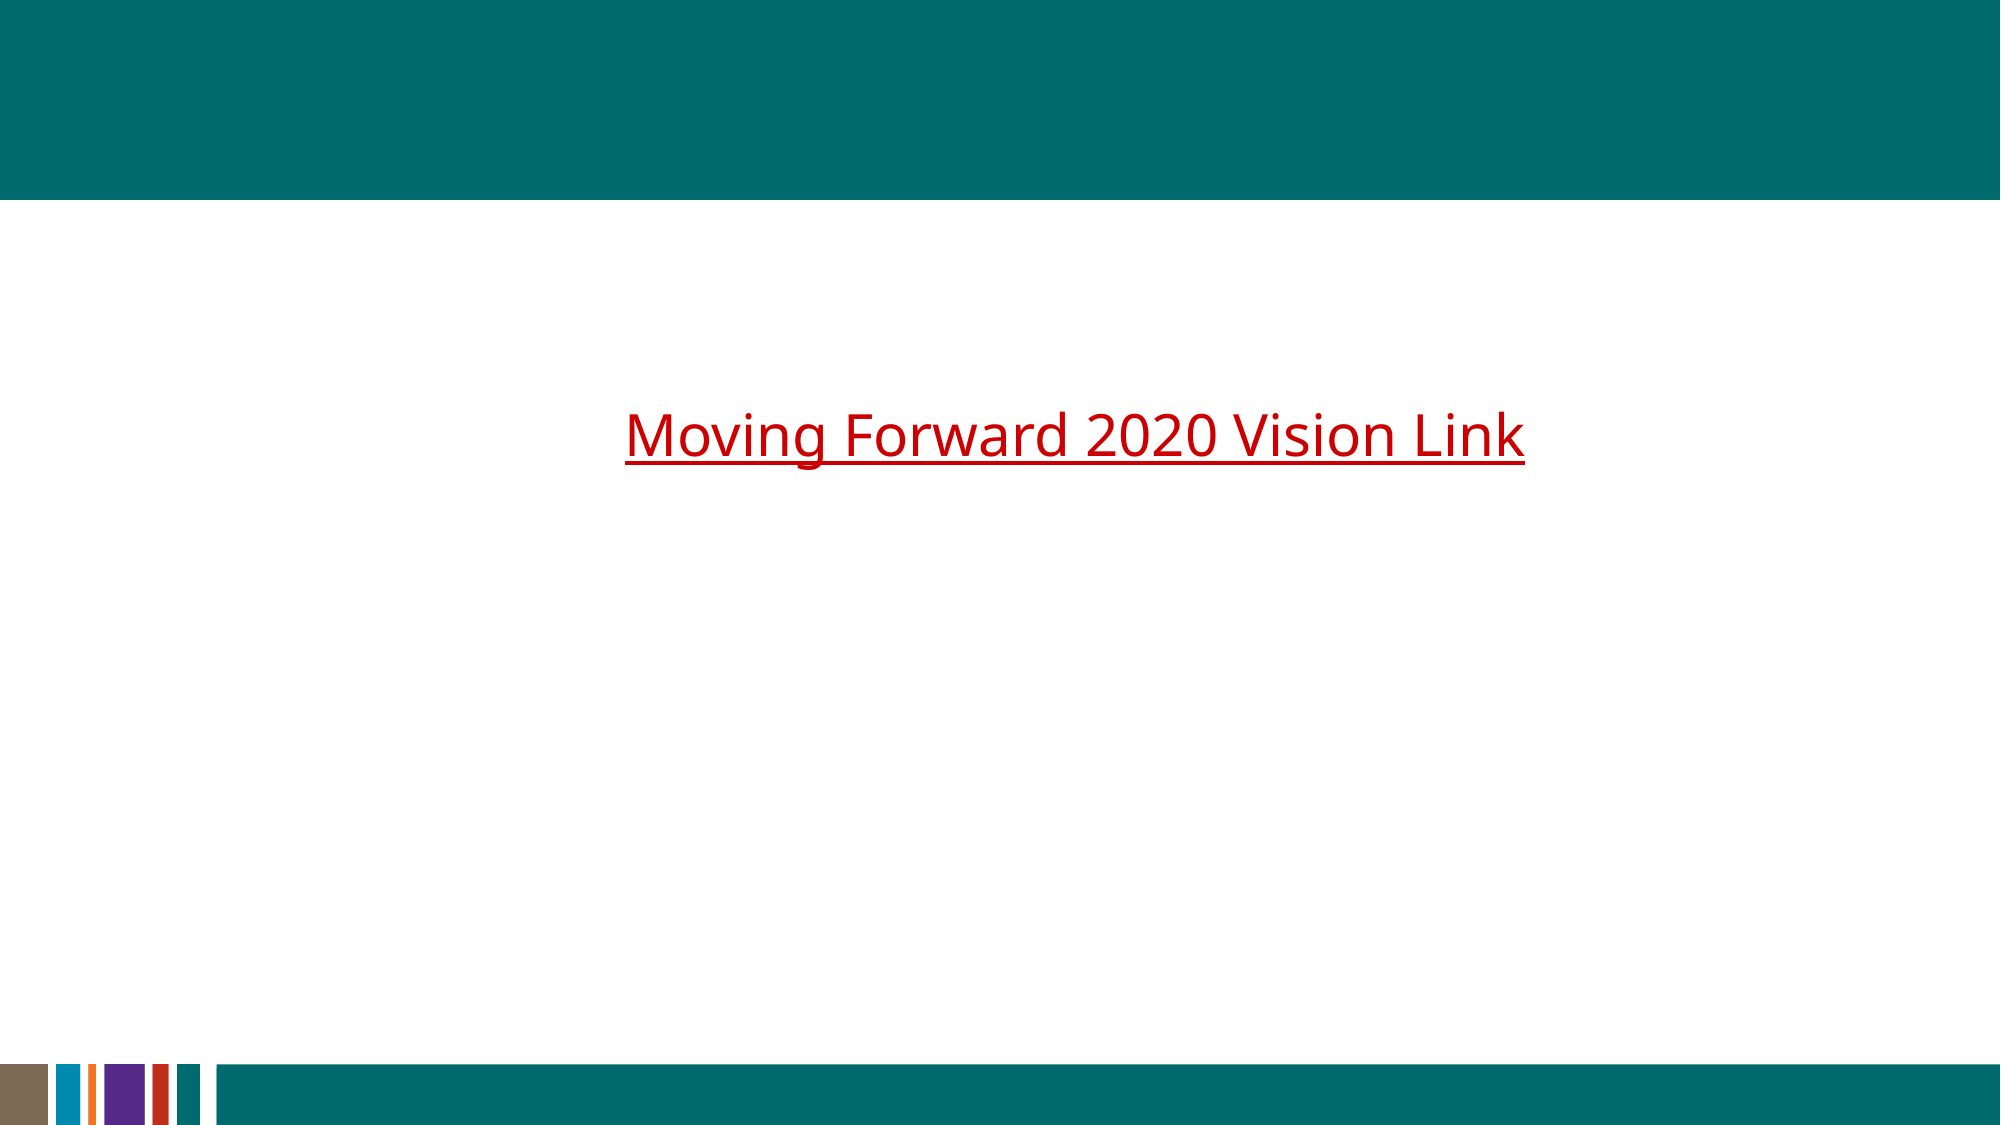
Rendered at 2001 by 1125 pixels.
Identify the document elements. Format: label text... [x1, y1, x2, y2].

title Moving Forward 2020 Vision Link [428, 328, 1723, 546]
picture [81, 1064, 200, 1125]
picture [0, 1064, 55, 1125]
